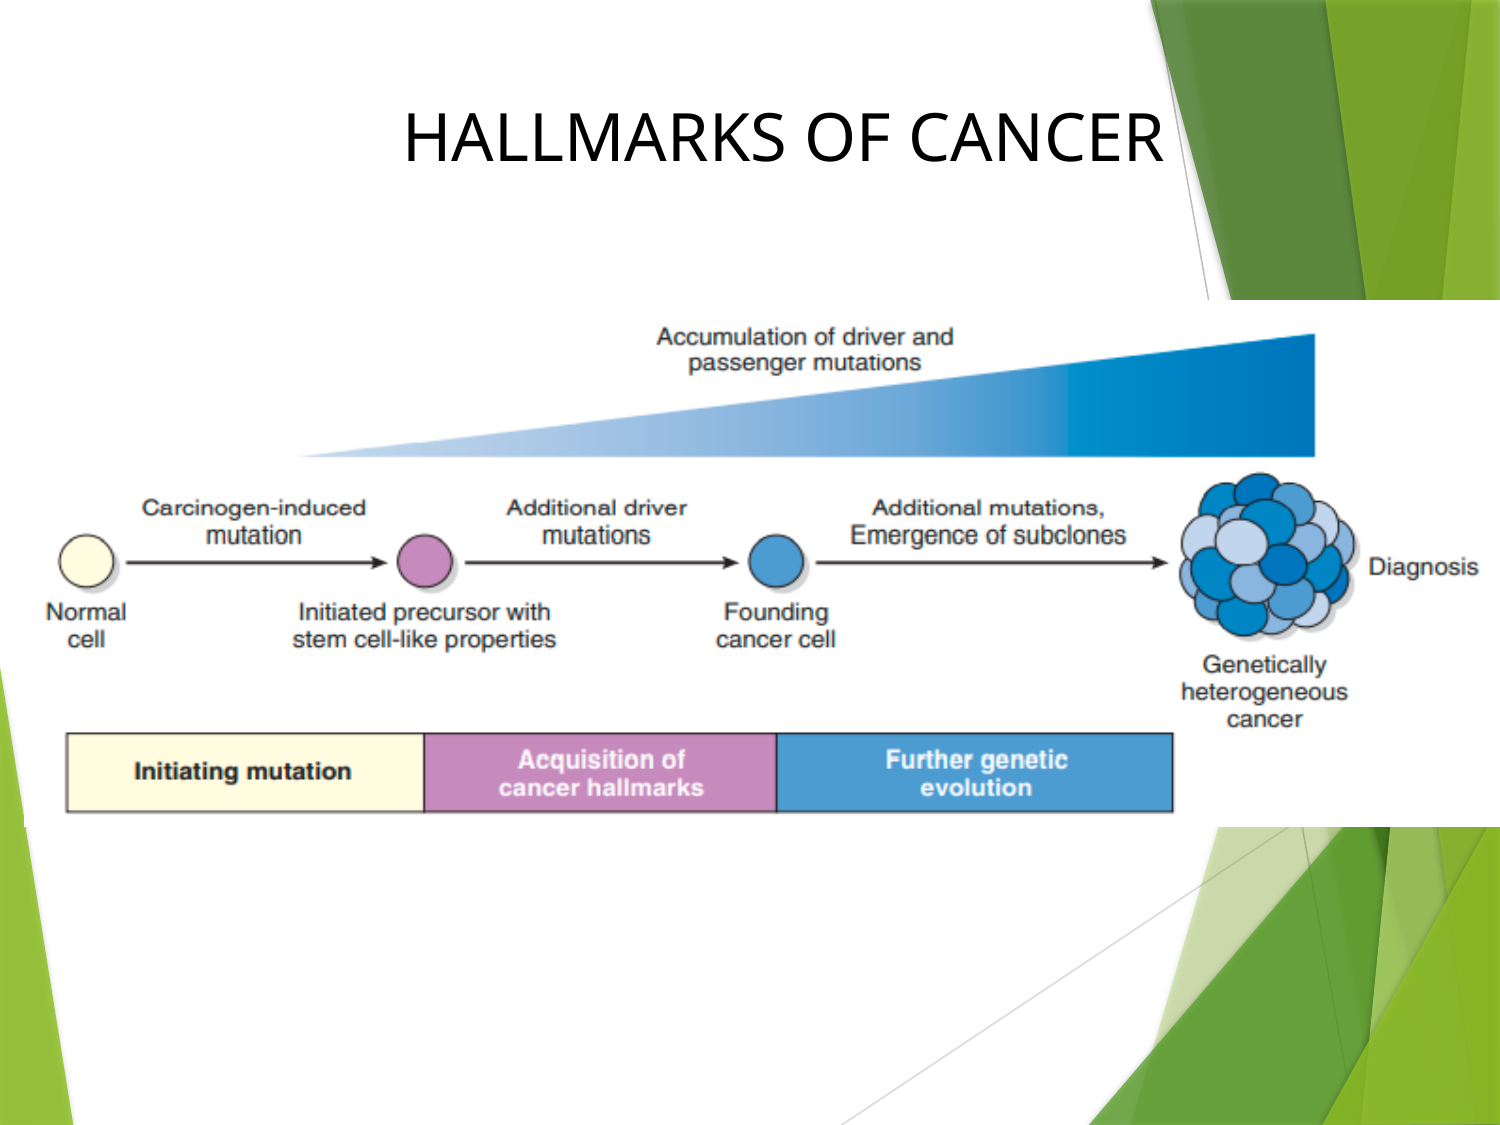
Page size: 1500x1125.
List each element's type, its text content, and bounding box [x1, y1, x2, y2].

text_box HALLMARKS OF CANCER [387, 87, 1363, 183]
picture [24, 299, 1500, 828]
